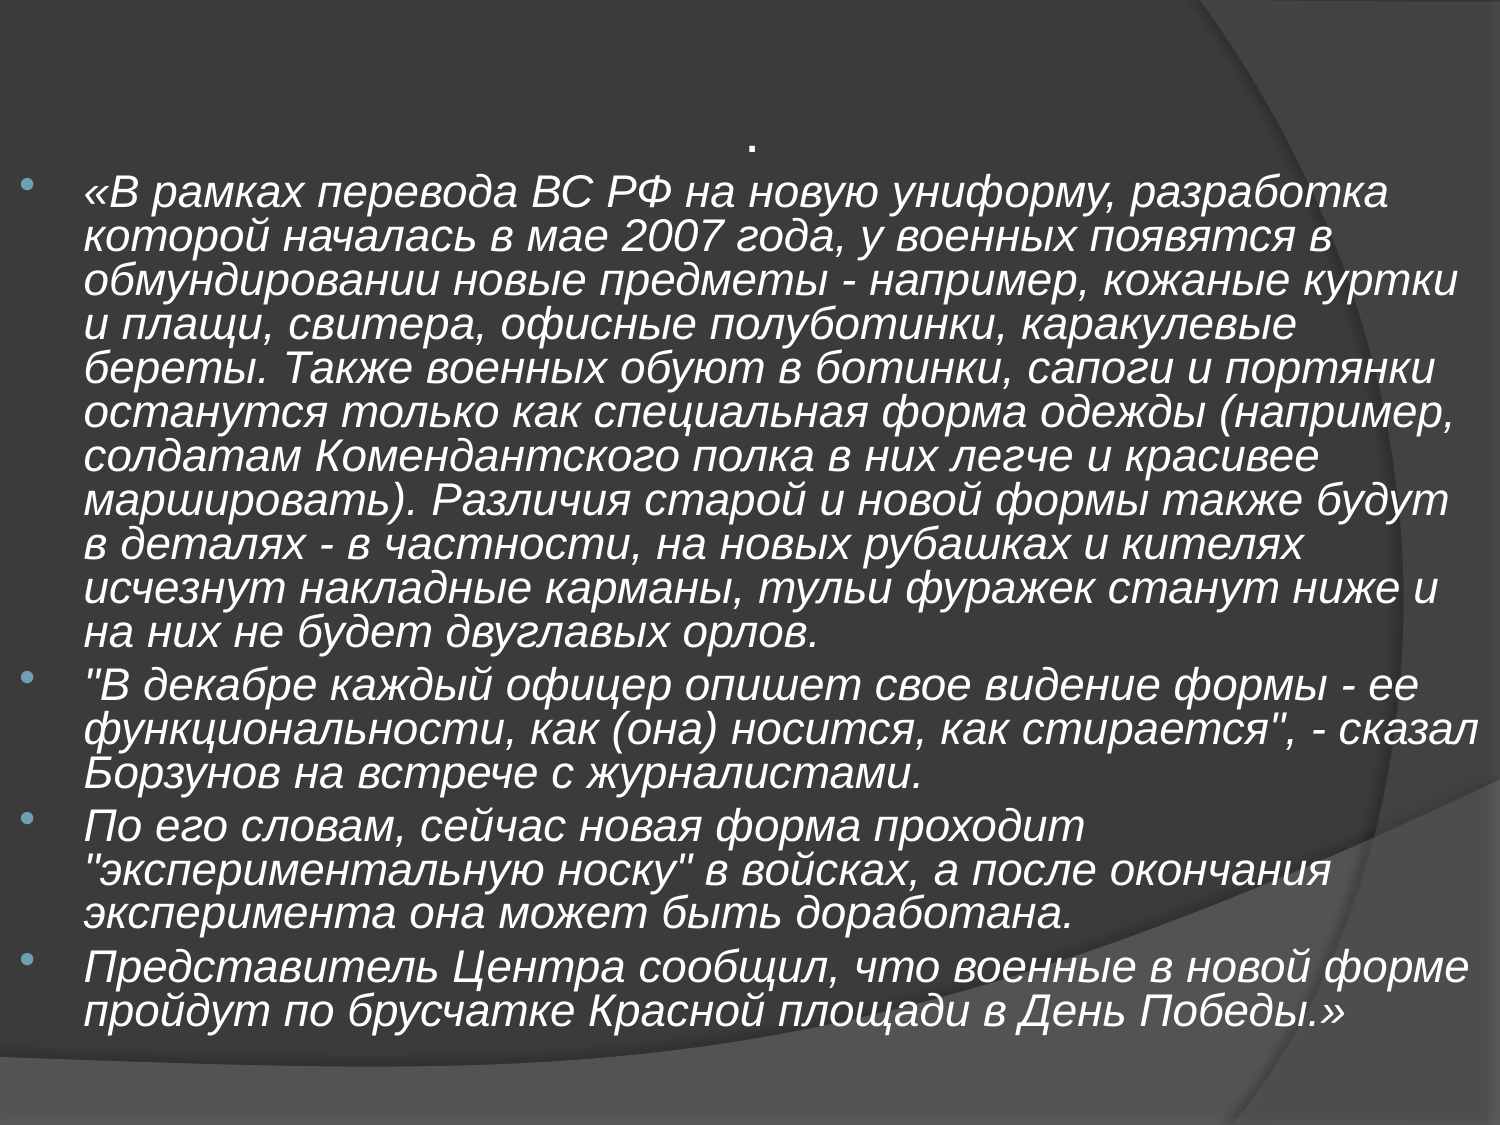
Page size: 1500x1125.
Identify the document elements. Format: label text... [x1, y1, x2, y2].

list . «В рамках перевода ВС РФ на новую униформу, разработка которой началась в мае 2007 года, у военных появятся в обмундировании новые предметы - например, кожаные куртки и плащи, свитера, офисные полуботинки, каракулевые береты. Также военных обуют в ботинки, сапоги и портянки останутся только как специальная форма одежды (например, солдатам Комендантского полка в них легче и красивее маршировать). Различия старой и новой формы также будут в деталях - в частности, на новых рубашках и кителях исчезнут накладные карманы, тульи фуражек станут ниже и на них не будет двуглавых орлов. "В декабре каждый офицер опишет свое видение формы - ее функциональности, как (она) носится, как стирается", - сказал Борзунов на встрече с журналистами. По его словам, сейчас новая форма проходит "экспериментальную носку" в войсках, а после окончания эксперимента она может быть доработана. Представитель Центра сообщил, что военные в новой форме пройдут по брусчатке Красной площади в День Победы.» [0, 99, 1500, 1125]
